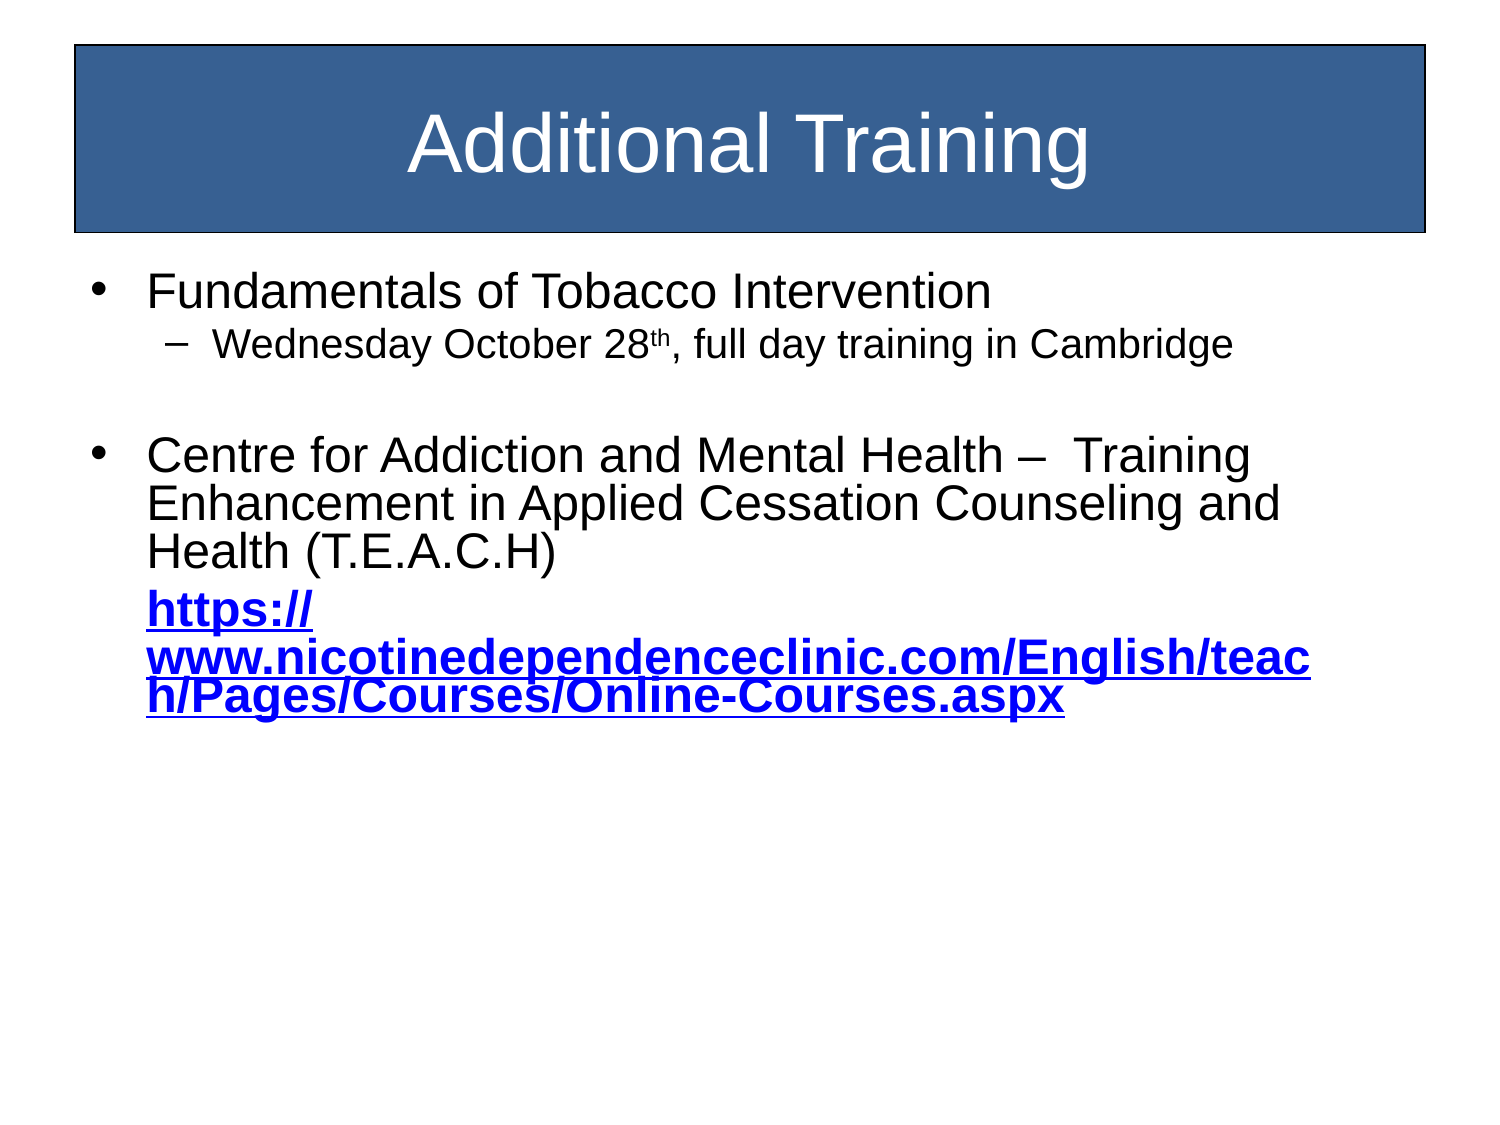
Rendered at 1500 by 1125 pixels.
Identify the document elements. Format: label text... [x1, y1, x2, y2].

list Fundamentals of Tobacco Intervention Wednesday October 28th, full day training in Cambridge Centre for Addiction and Mental Health – Training Enhancement in Applied Cessation Counseling and Health (T.E.A.C.H) https://www.nicotinedependenceclinic.com/English/teach/Pages/Courses/Online-Courses.aspx [75, 262, 1350, 1005]
title Additional Training [75, 45, 1425, 233]
